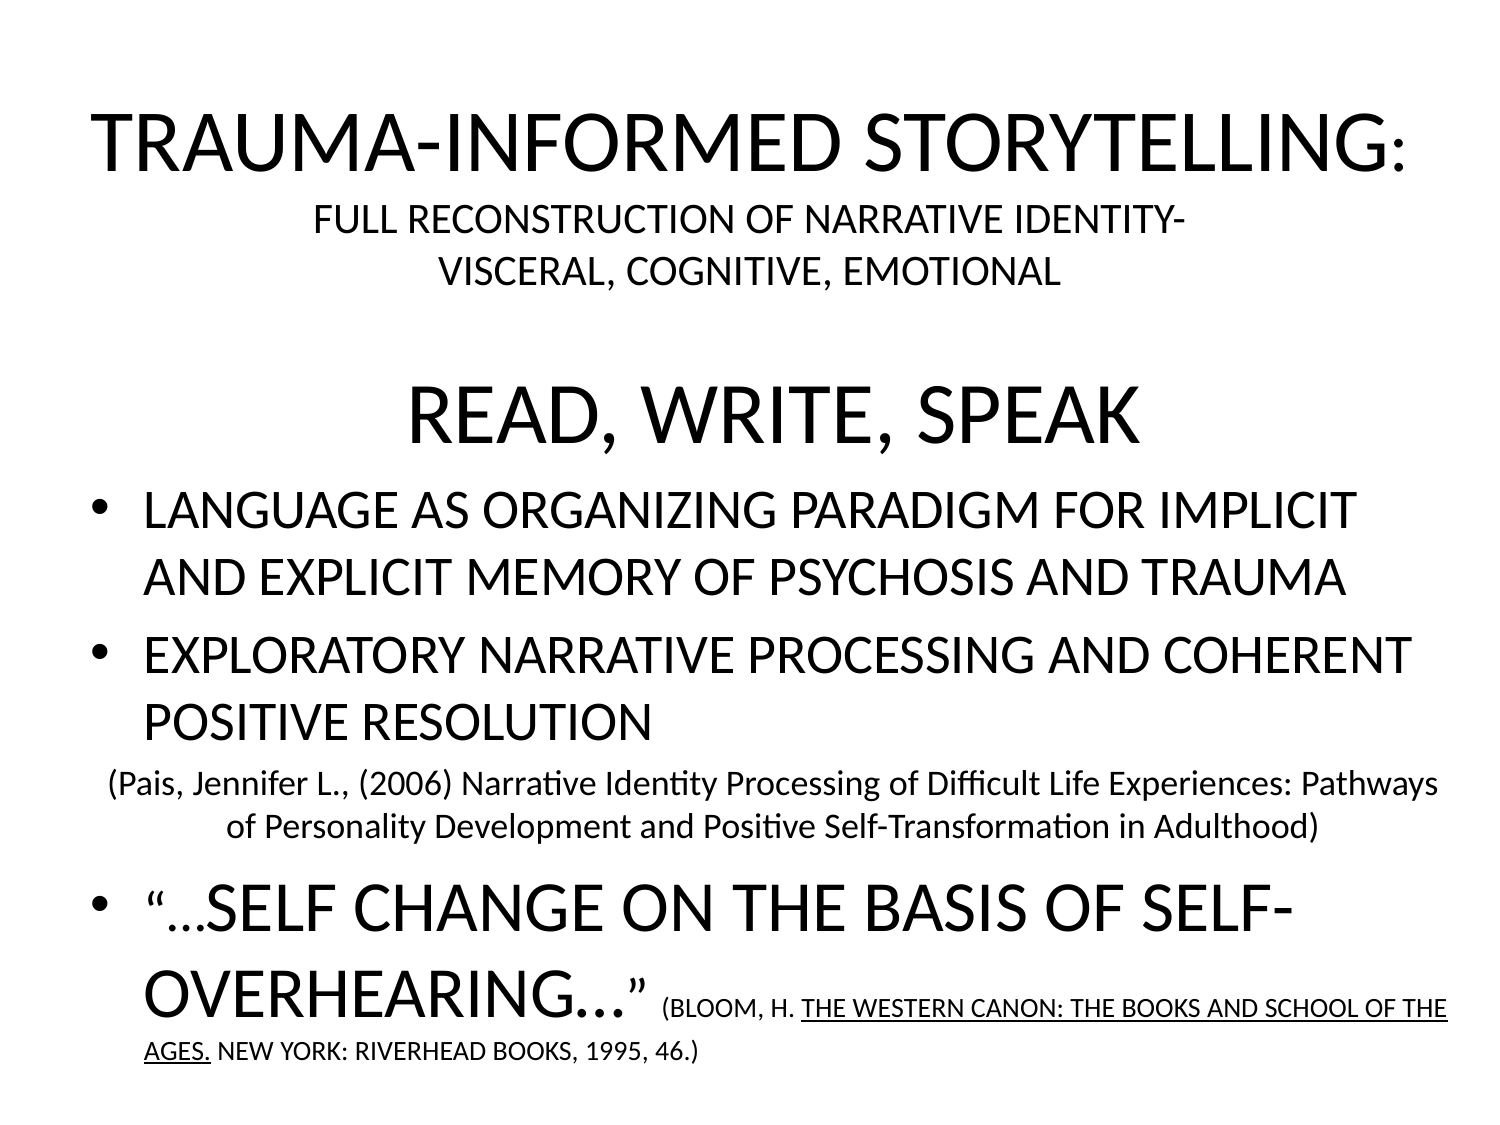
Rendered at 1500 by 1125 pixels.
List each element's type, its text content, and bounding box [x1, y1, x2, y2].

list Read, Write, Speak Language As Organizing Paradigm For Implicit and Explicit Memory of Psychosis and Trauma Exploratory Narrative Processing and Coherent Positive Resolution (Pais, Jennifer L., (2006) Narrative Identity Processing of Difficult Life Experiences: Pathways of Personality Development and Positive Self-Transformation in Adulthood) “…self change on the basis of self-overhearing…” (Bloom, H. The western Canon: The Books and School of the Ages. New York: Riverhead books, 1995, 46.) [75, 348, 1473, 1080]
title Trauma-Informed Storytelling: Full Reconstruction of Narrative Identity- Visceral, Cognitive, Emotional [75, 29, 1425, 348]
